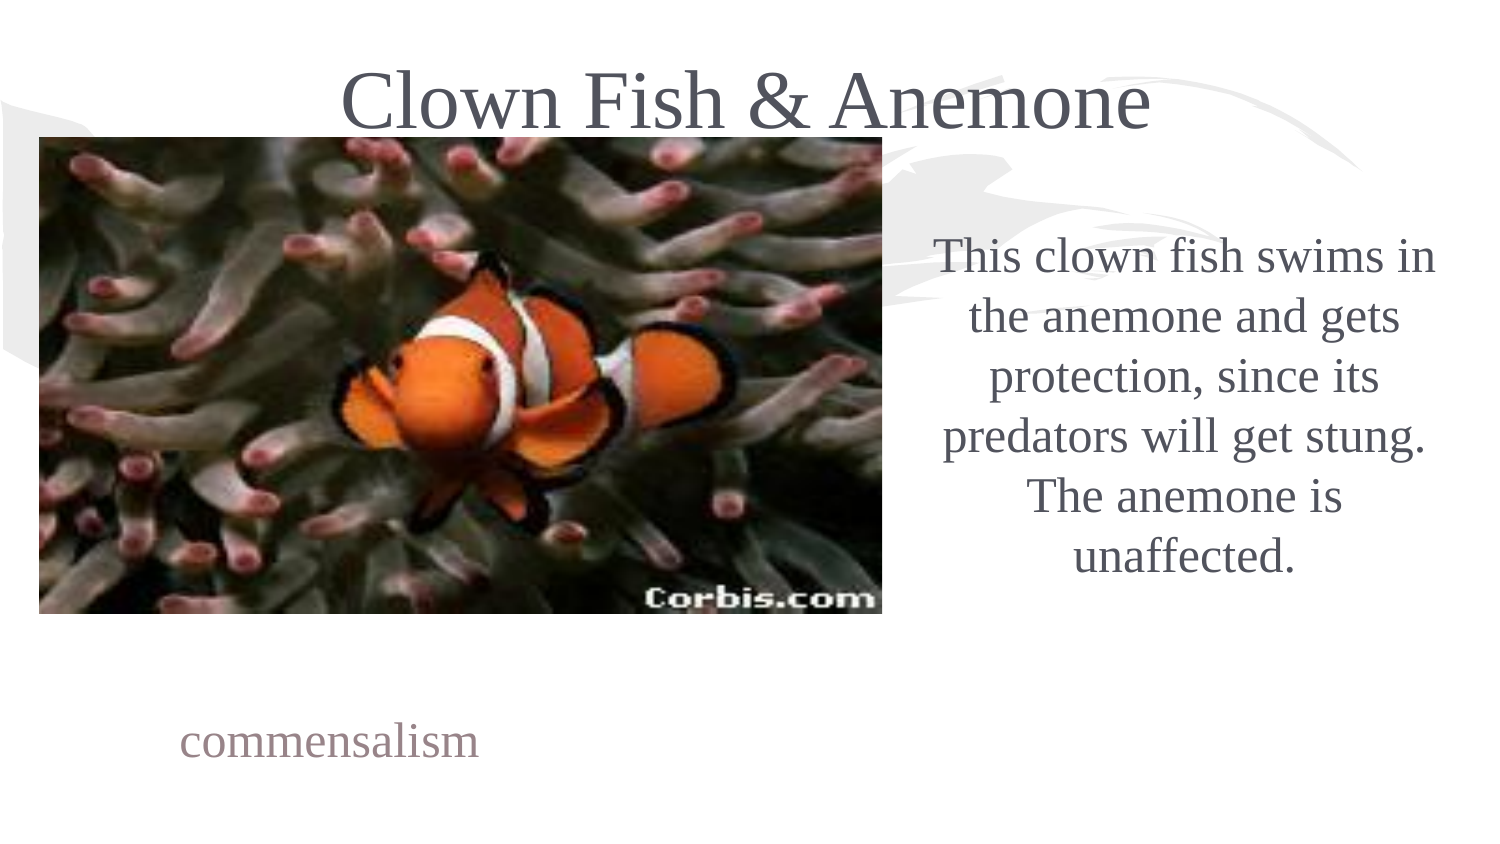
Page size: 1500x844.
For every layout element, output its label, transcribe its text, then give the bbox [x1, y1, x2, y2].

text_box This clown fish swims in the anemone and gets protection, since its predators will get stung. The anemone is unaffected. [900, 214, 1469, 496]
text_box commensalism [164, 699, 579, 757]
picture [38, 136, 883, 614]
text_box Clown Fish & Anemone [81, 38, 1412, 125]
